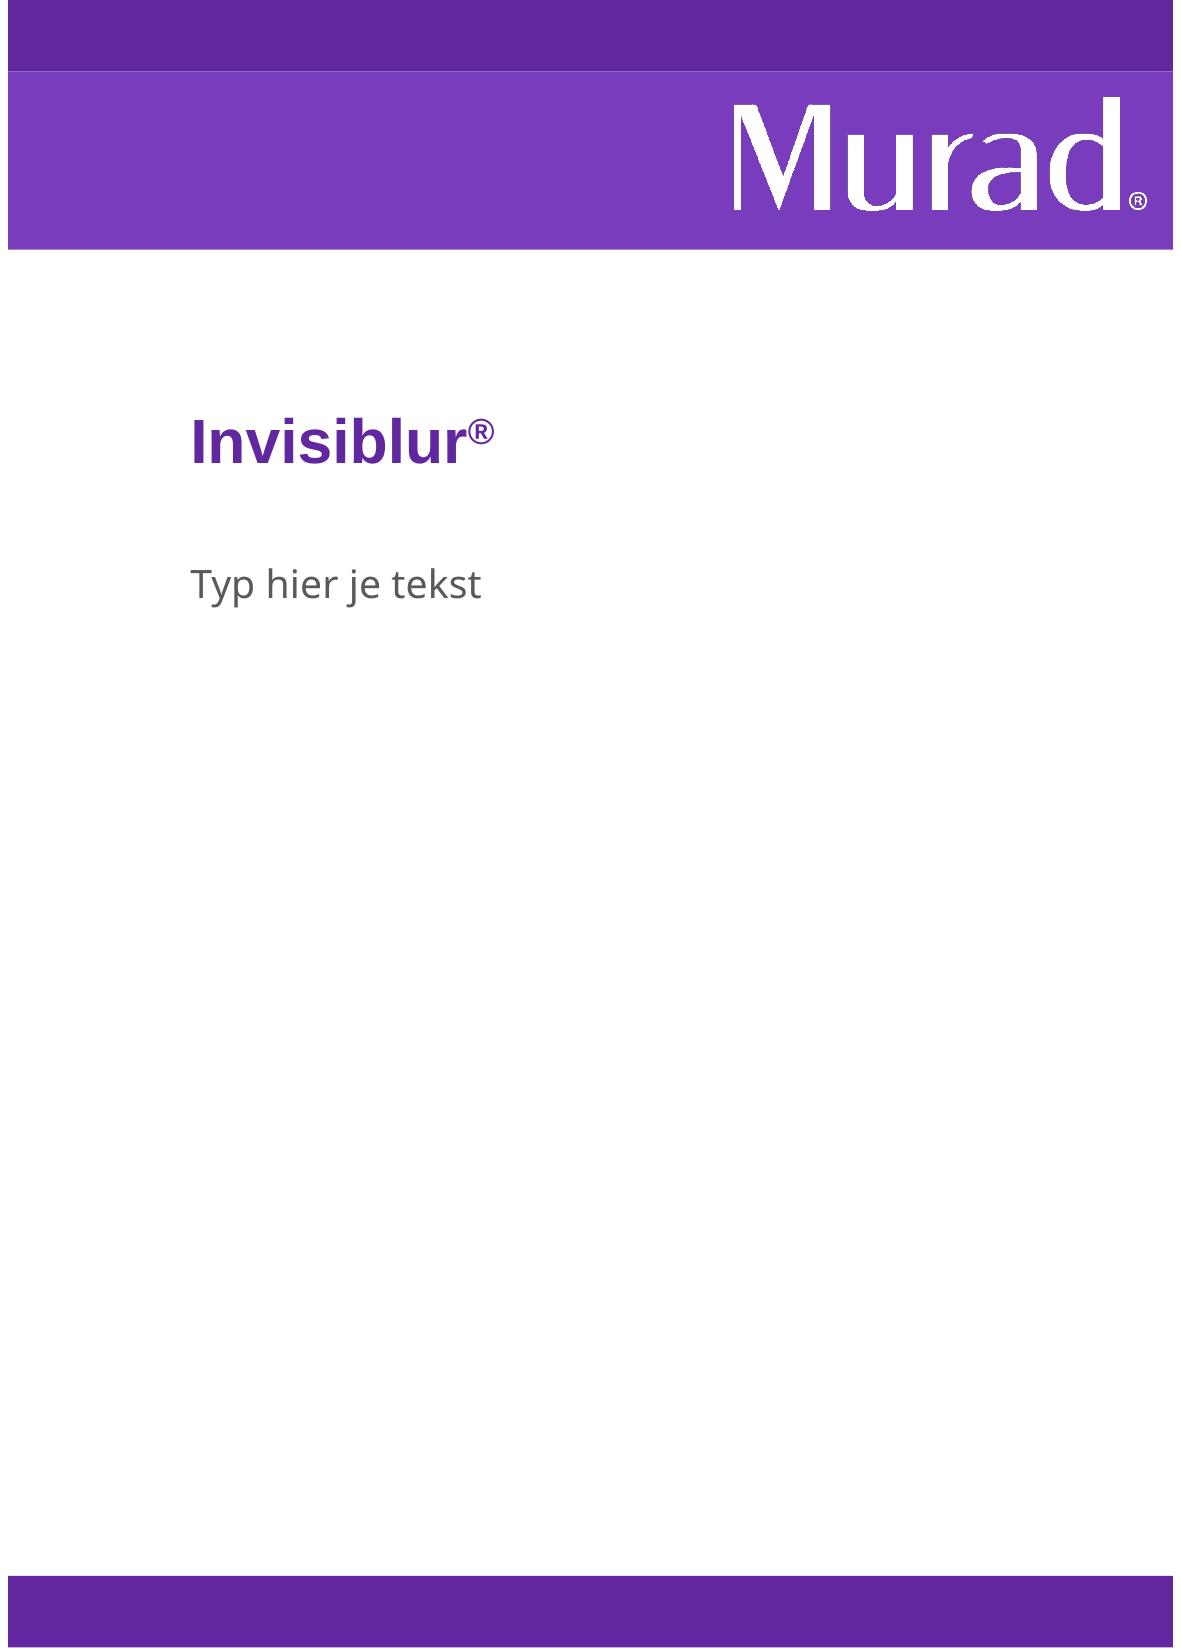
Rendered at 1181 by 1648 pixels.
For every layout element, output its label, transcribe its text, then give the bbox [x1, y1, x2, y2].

text_box [8, 0, 1173, 71]
picture [734, 97, 1147, 211]
text_box Invisiblur® Typ hier je tekst [175, 388, 1139, 614]
text_box [8, 1575, 1173, 1648]
text_box [8, 71, 1173, 250]
